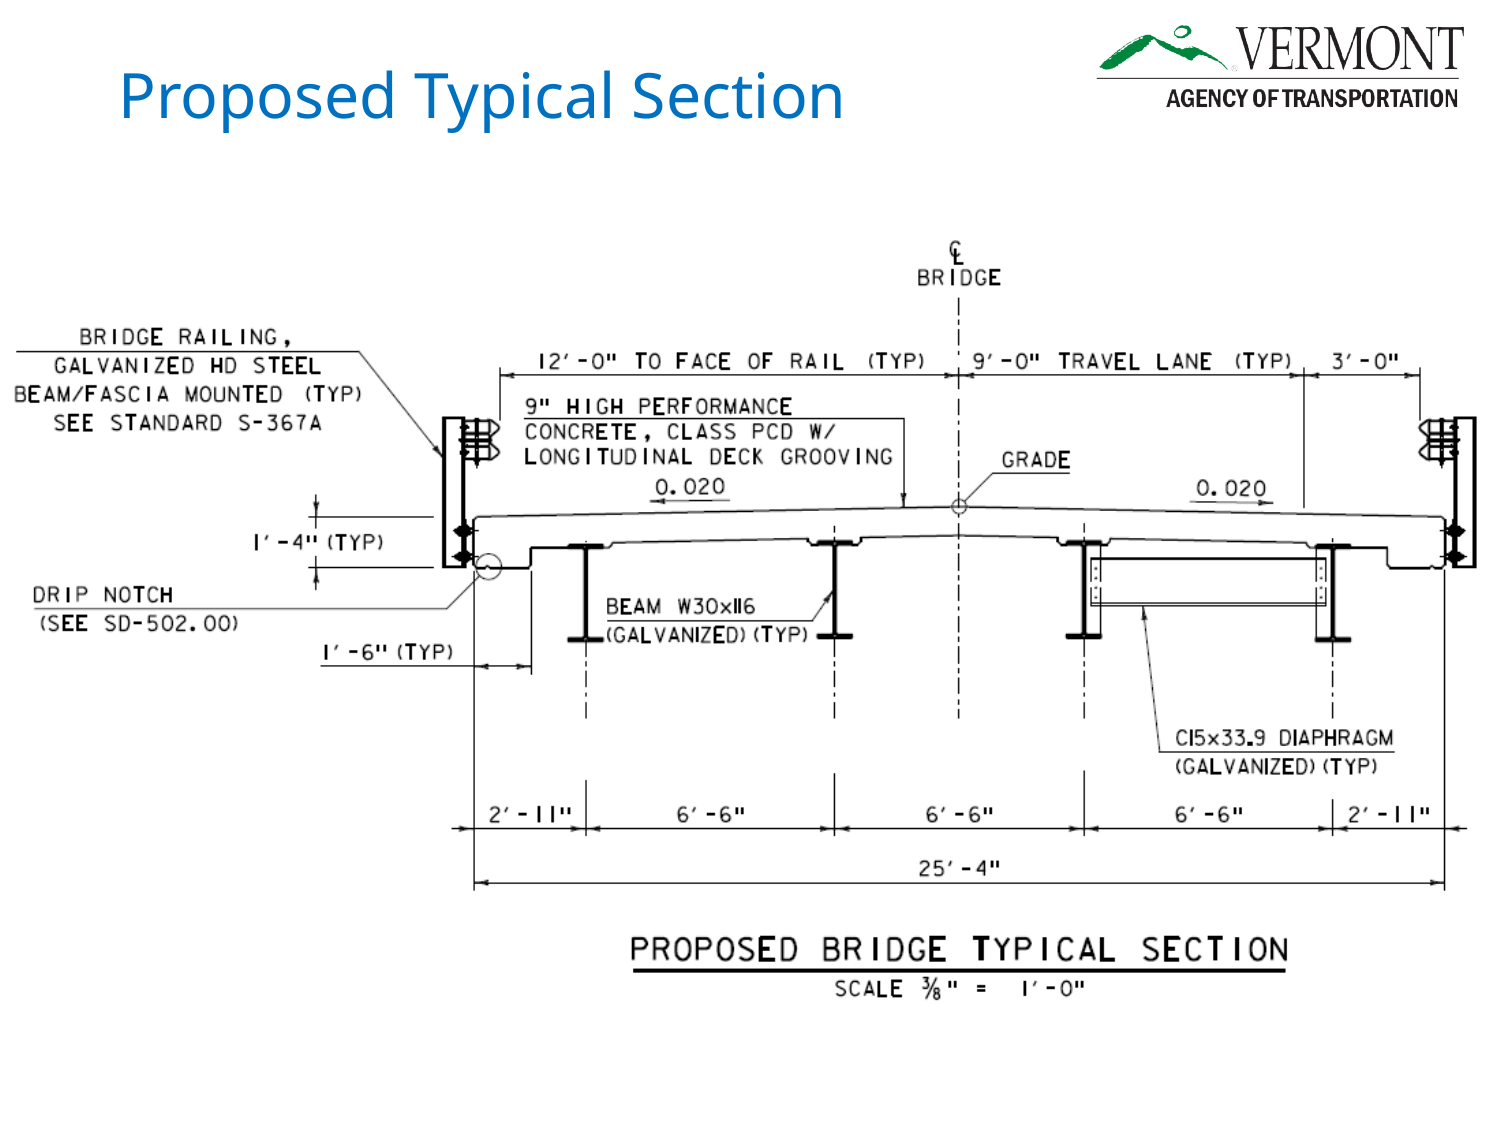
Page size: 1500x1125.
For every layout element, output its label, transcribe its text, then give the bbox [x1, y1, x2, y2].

title Proposed Typical Section [0, 0, 1351, 188]
picture [1093, 21, 1467, 112]
picture [0, 209, 1500, 1033]
